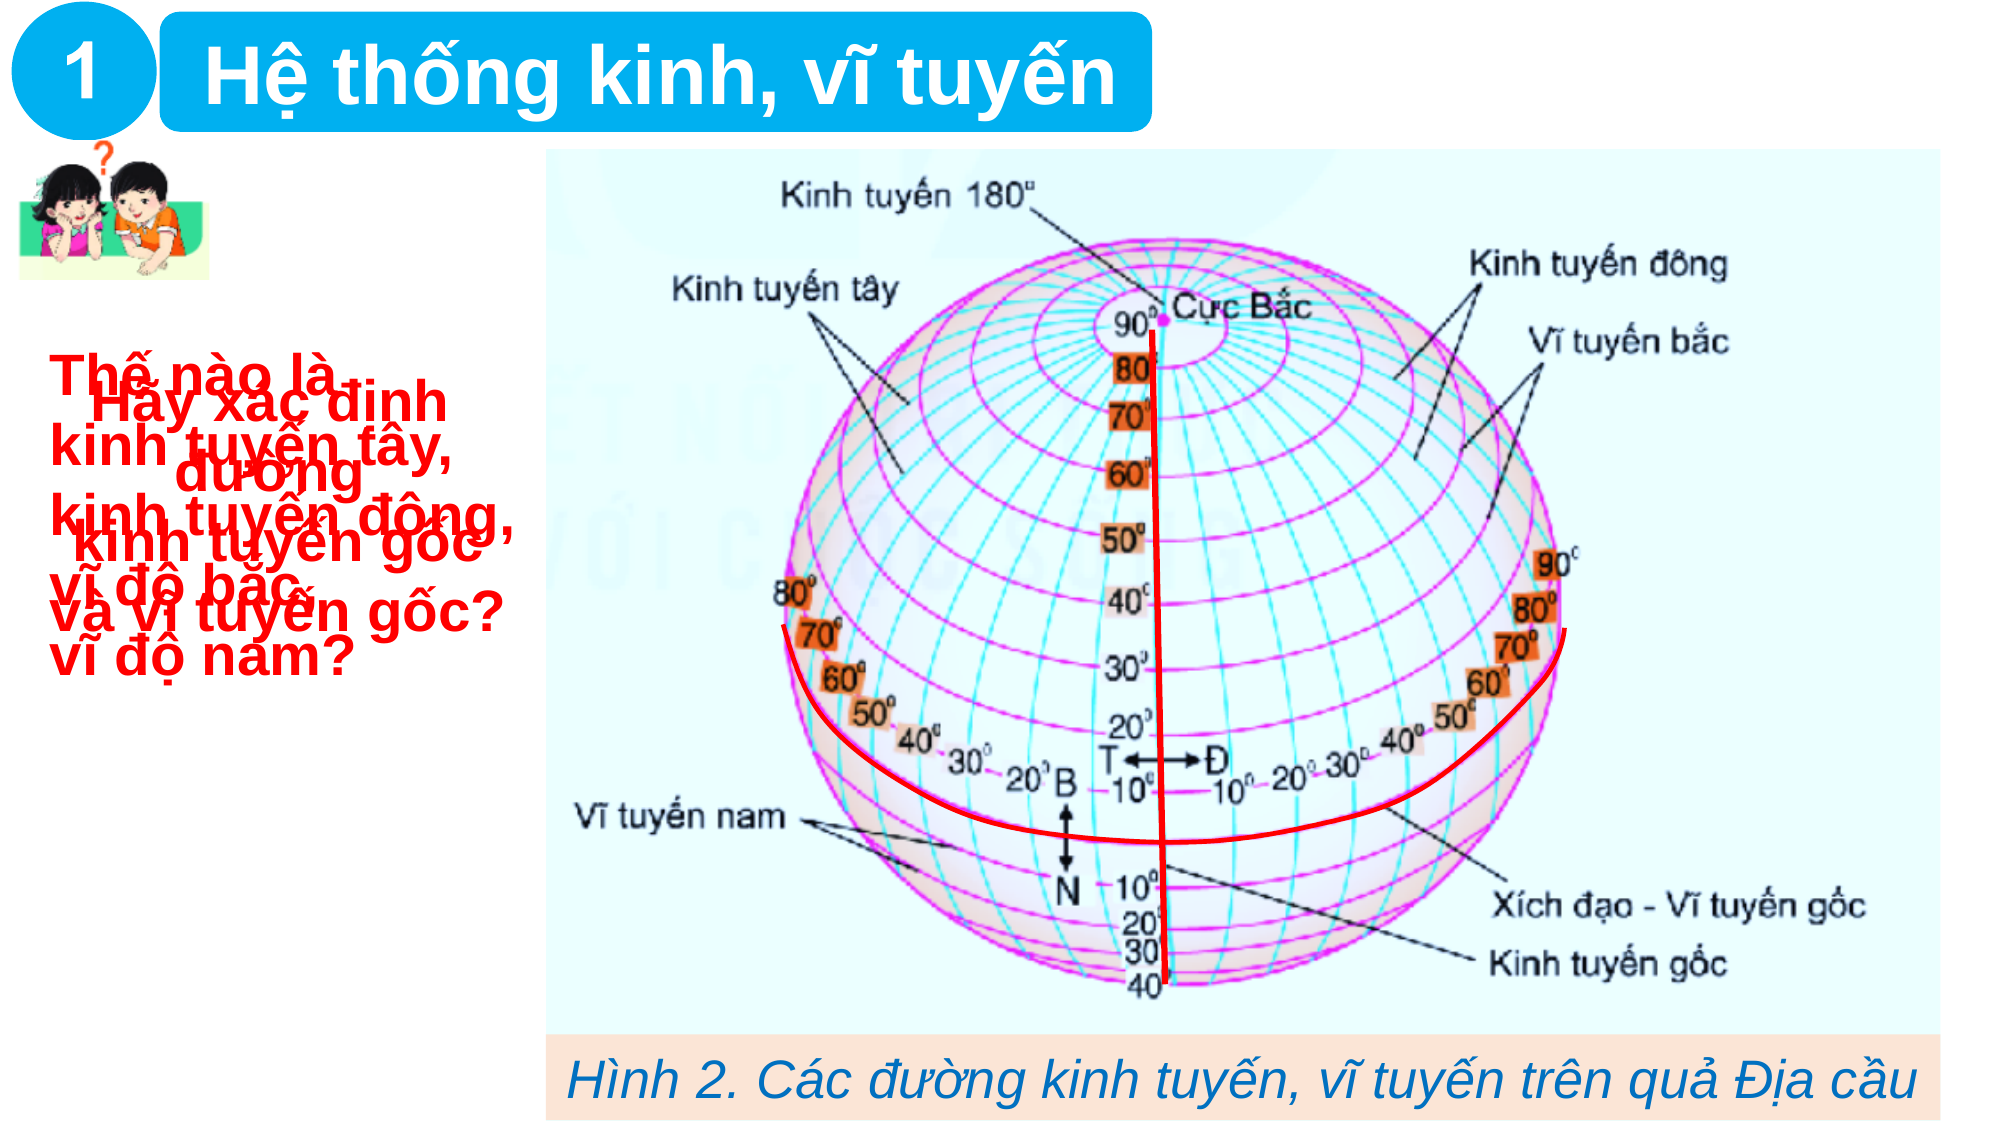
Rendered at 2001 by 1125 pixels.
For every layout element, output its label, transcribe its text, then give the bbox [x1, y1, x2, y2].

picture [545, 149, 1941, 1121]
picture [0, 140, 210, 280]
text_box Thế nào là kinh tuyến tây, kinh tuyến đông, vĩ độ bắc, vĩ độ nam? [34, 329, 545, 695]
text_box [1152, 329, 1166, 985]
text_box Hệ thống kinh, vĩ tuyến [158, 10, 1154, 133]
text_box [11, 1, 157, 140]
text_box Hãy xác định đường kinh tuyến gốc và vĩ tuyến gốc? [11, 355, 529, 696]
